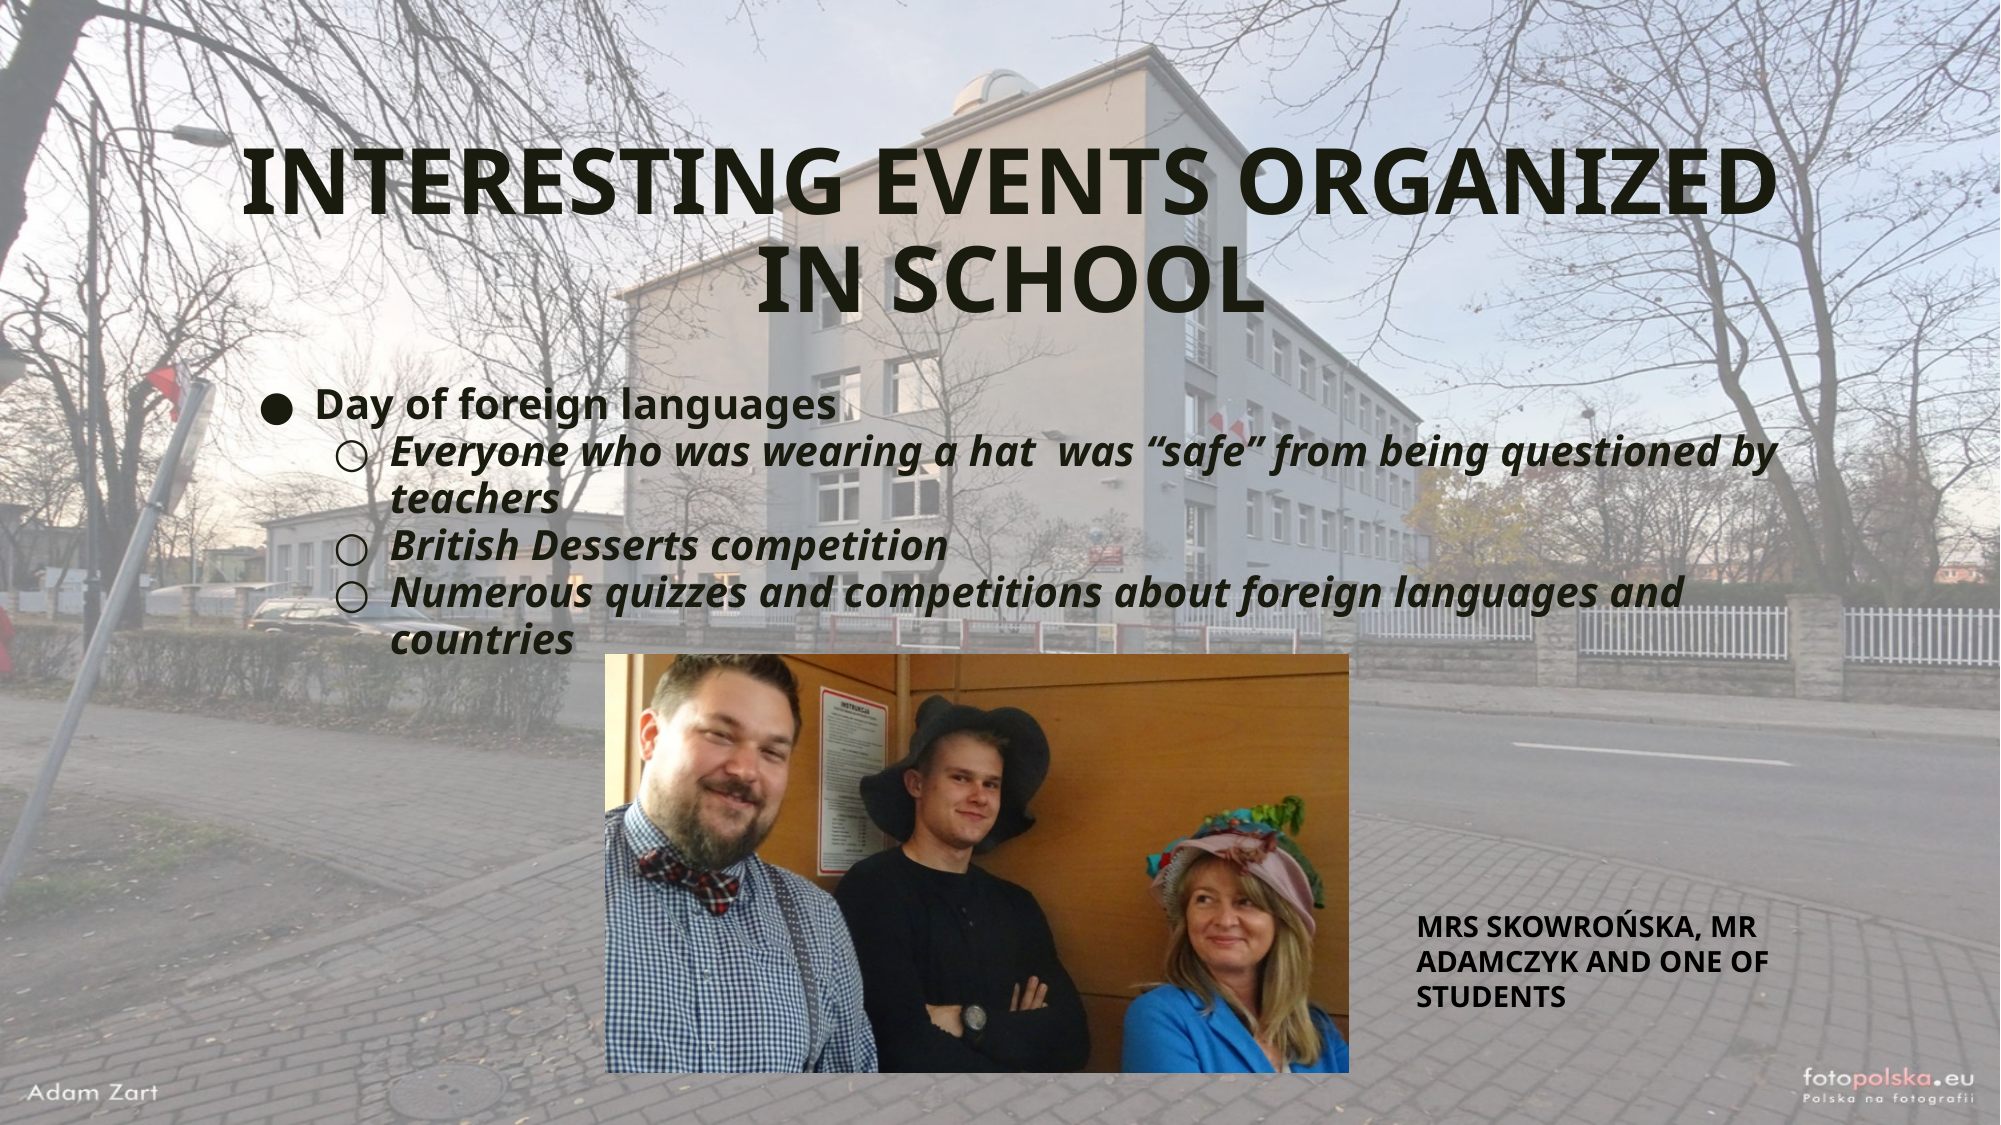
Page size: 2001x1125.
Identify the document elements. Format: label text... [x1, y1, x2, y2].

text_box Day of foreign languages Everyone who was wearing a hat was “safe” from being questioned by teachers British Desserts competition Numerous quizzes and competitions about foreign languages and countries [224, 374, 1800, 963]
text_box INTERESTING EVENTS ORGANIZED IN SCHOOL [224, 112, 1800, 357]
text_box MRS SKOWROŃSKA, MR ADAMCZYK AND ONE OF STUDENTS [1401, 893, 1839, 1047]
picture [605, 654, 1349, 1073]
